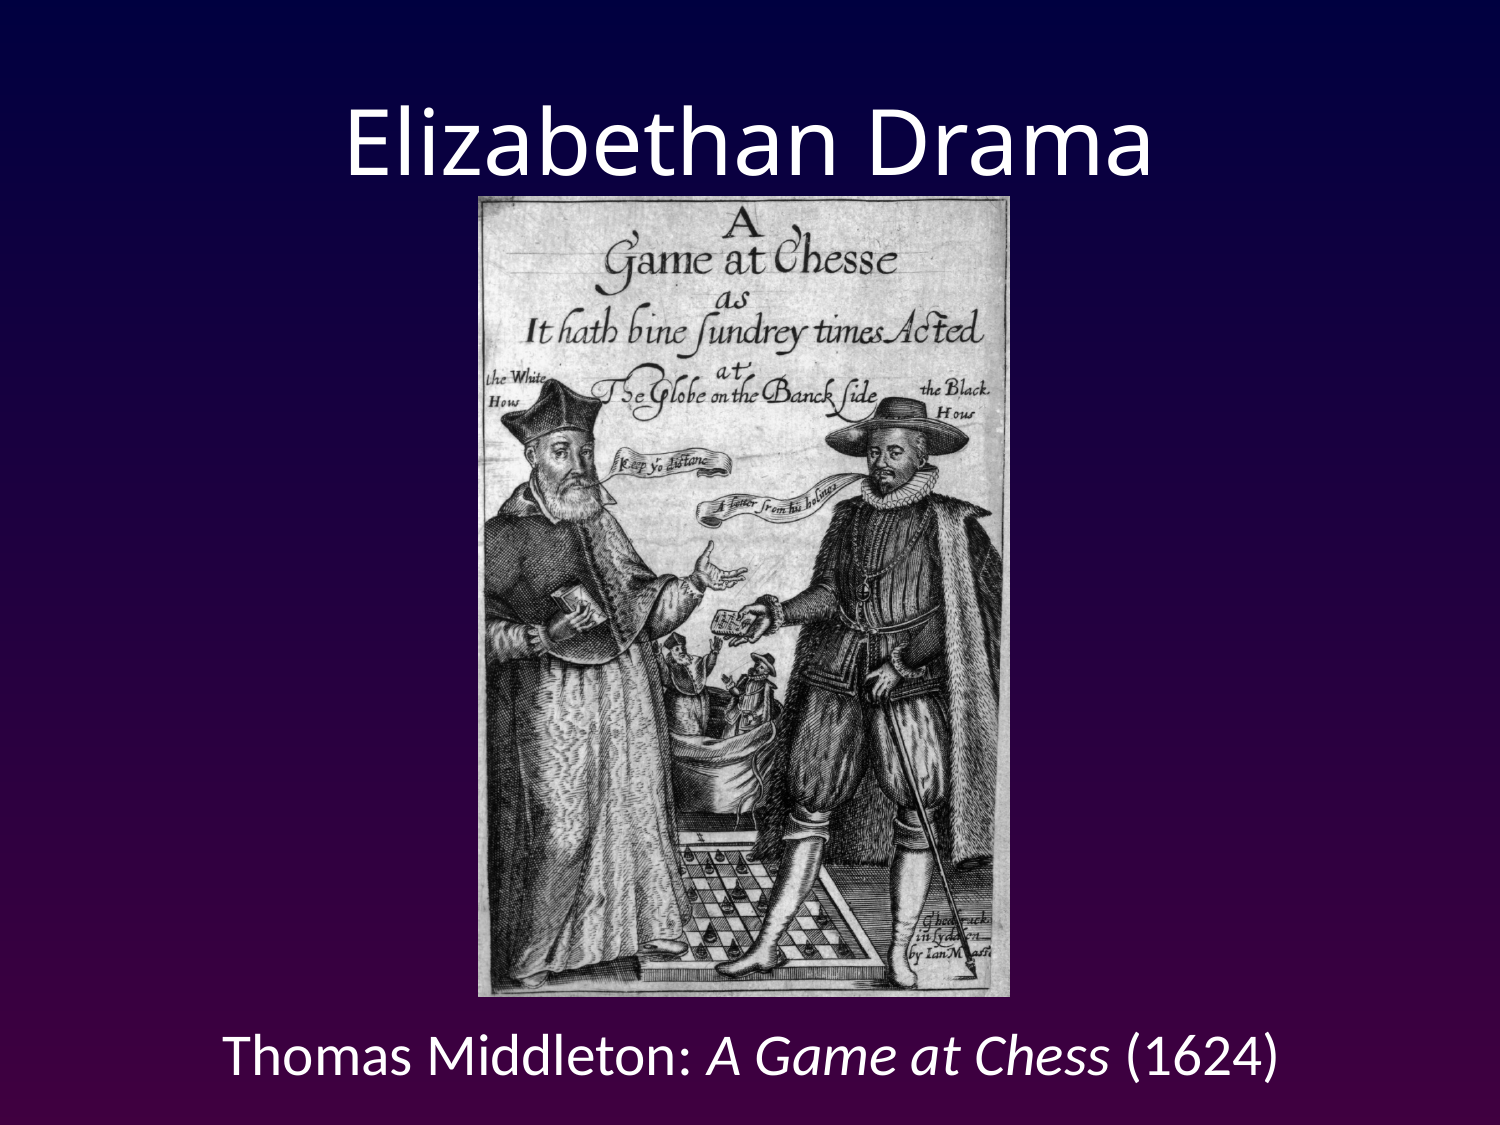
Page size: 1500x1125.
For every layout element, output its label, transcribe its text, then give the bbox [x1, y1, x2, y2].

list Thomas Middleton: A Game at Chess (1624) [76, 302, 1427, 1099]
picture [478, 196, 1011, 997]
title Elizabethan Drama [75, 45, 1425, 233]
